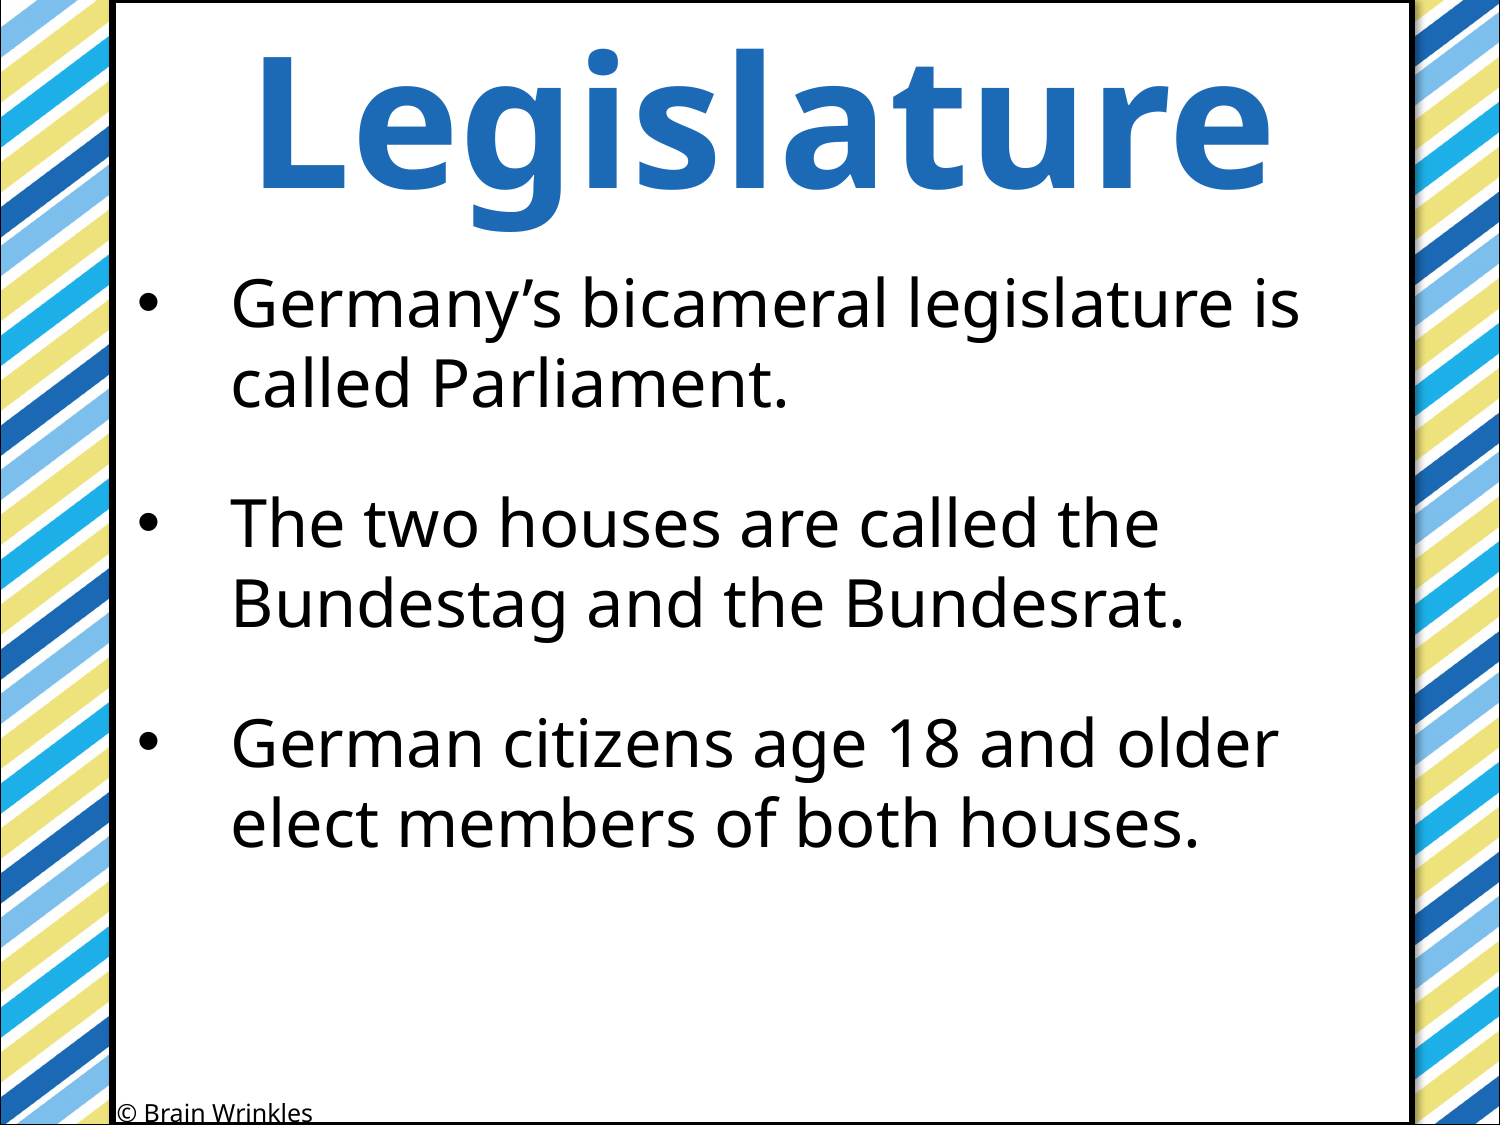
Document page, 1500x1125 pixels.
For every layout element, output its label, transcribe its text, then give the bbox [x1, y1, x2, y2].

text_box © Brain Wrinkles [101, 1090, 538, 1125]
text_box [0, 0, 111, 1125]
text_box [1420, 0, 1500, 1125]
text_box Germany’s bicameral legislature is called Parliament. The two houses are called the Bundestag and the Bundesrat. German citizens age 18 and older elect members of both houses. [122, 253, 1402, 869]
text_box Legislature [236, 0, 1289, 232]
text_box [111, 0, 1413, 1125]
